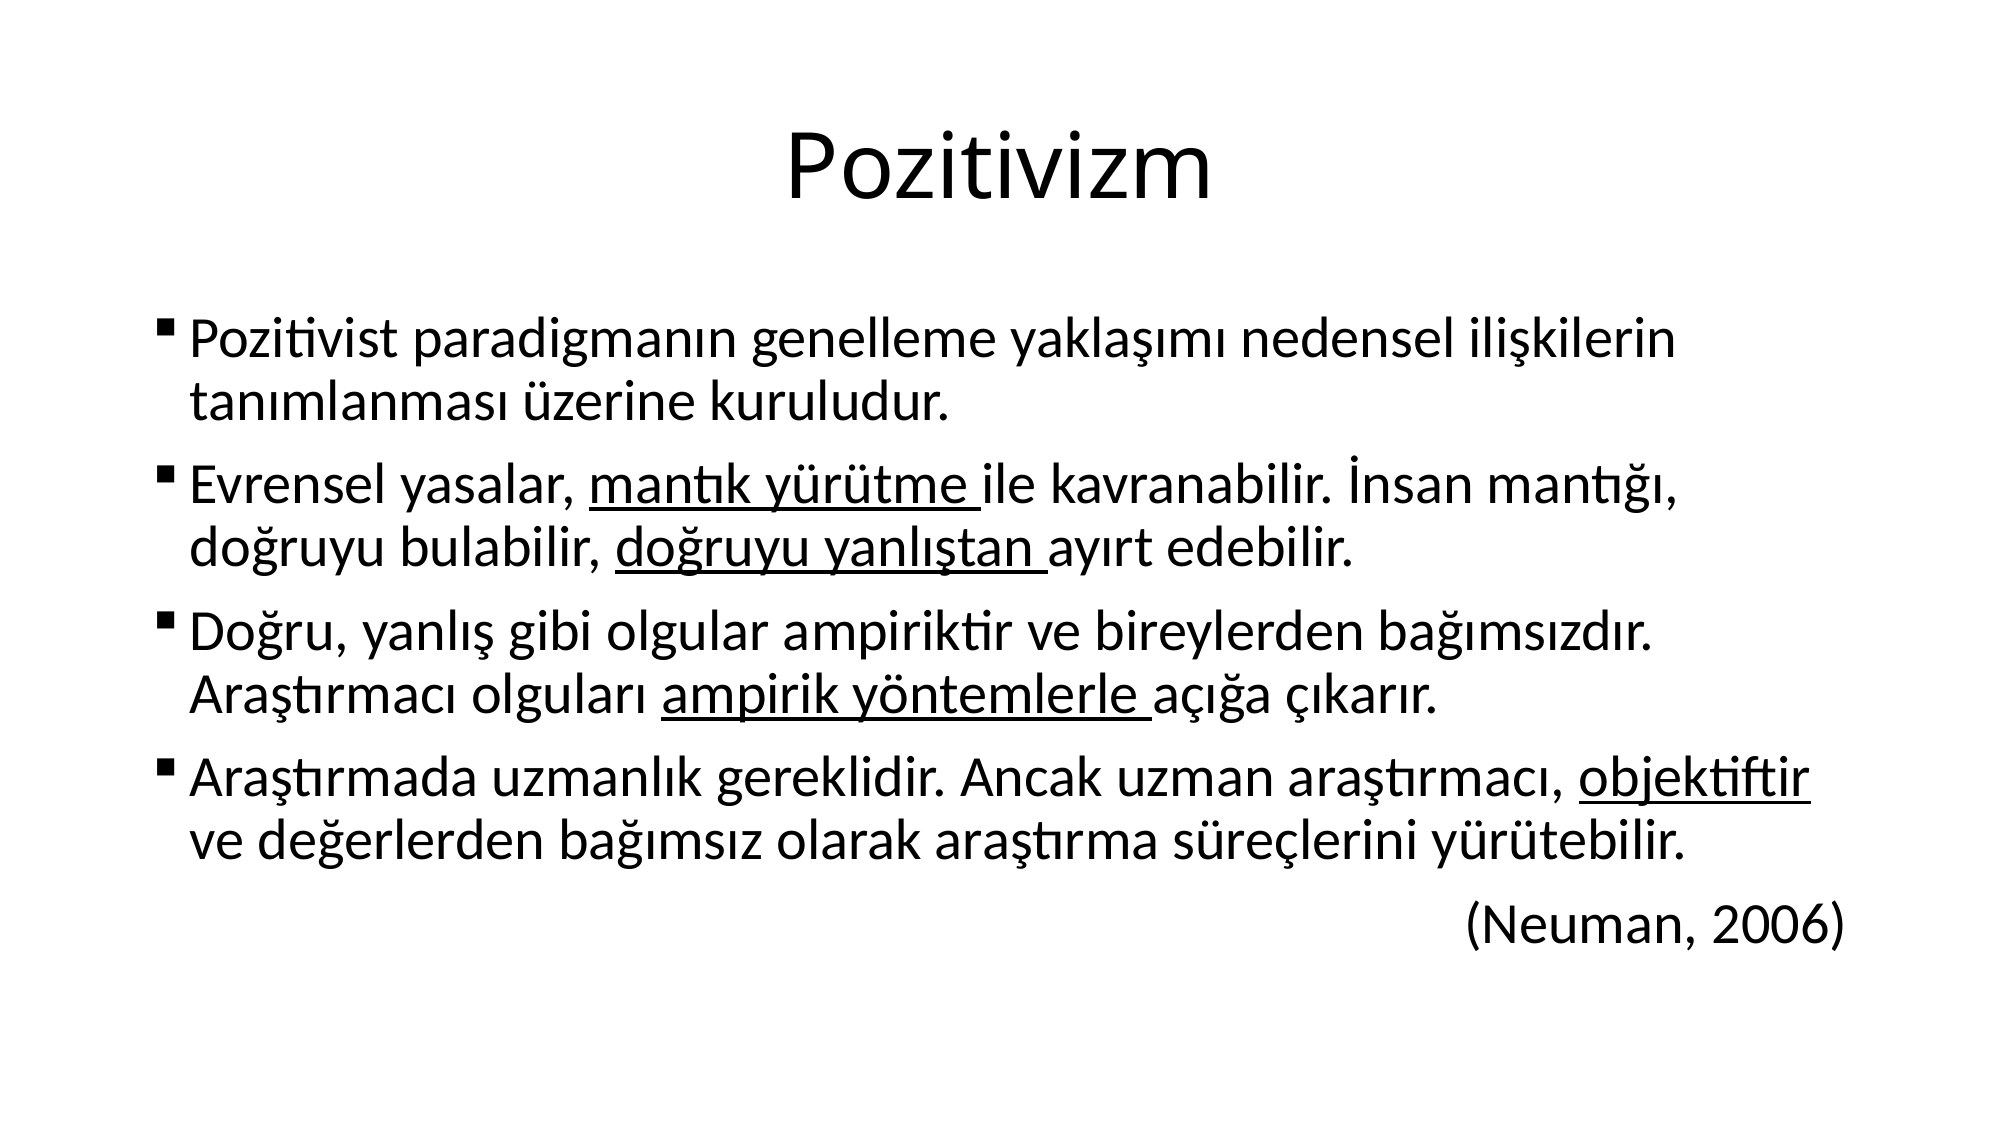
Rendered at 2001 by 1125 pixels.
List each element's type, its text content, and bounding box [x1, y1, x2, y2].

list Pozitivist paradigmanın genelleme yaklaşımı nedensel ilişkilerin tanımlanması üzerine kuruludur. Evrensel yasalar, mantık yürütme ile kavranabilir. İnsan mantığı, doğruyu bulabilir, doğruyu yanlıştan ayırt edebilir. Doğru, yanlış gibi olgular ampiriktir ve bireylerden bağımsızdır. Araştırmacı olguları ampirik yöntemlerle açığa çıkarır. Araştırmada uzmanlık gereklidir. Ancak uzman araştırmacı, objektiftir ve değerlerden bağımsız olarak araştırma süreçlerini yürütebilir. (Neuman, 2006) [137, 299, 1863, 1014]
title Pozitivizm [137, 59, 1863, 278]
